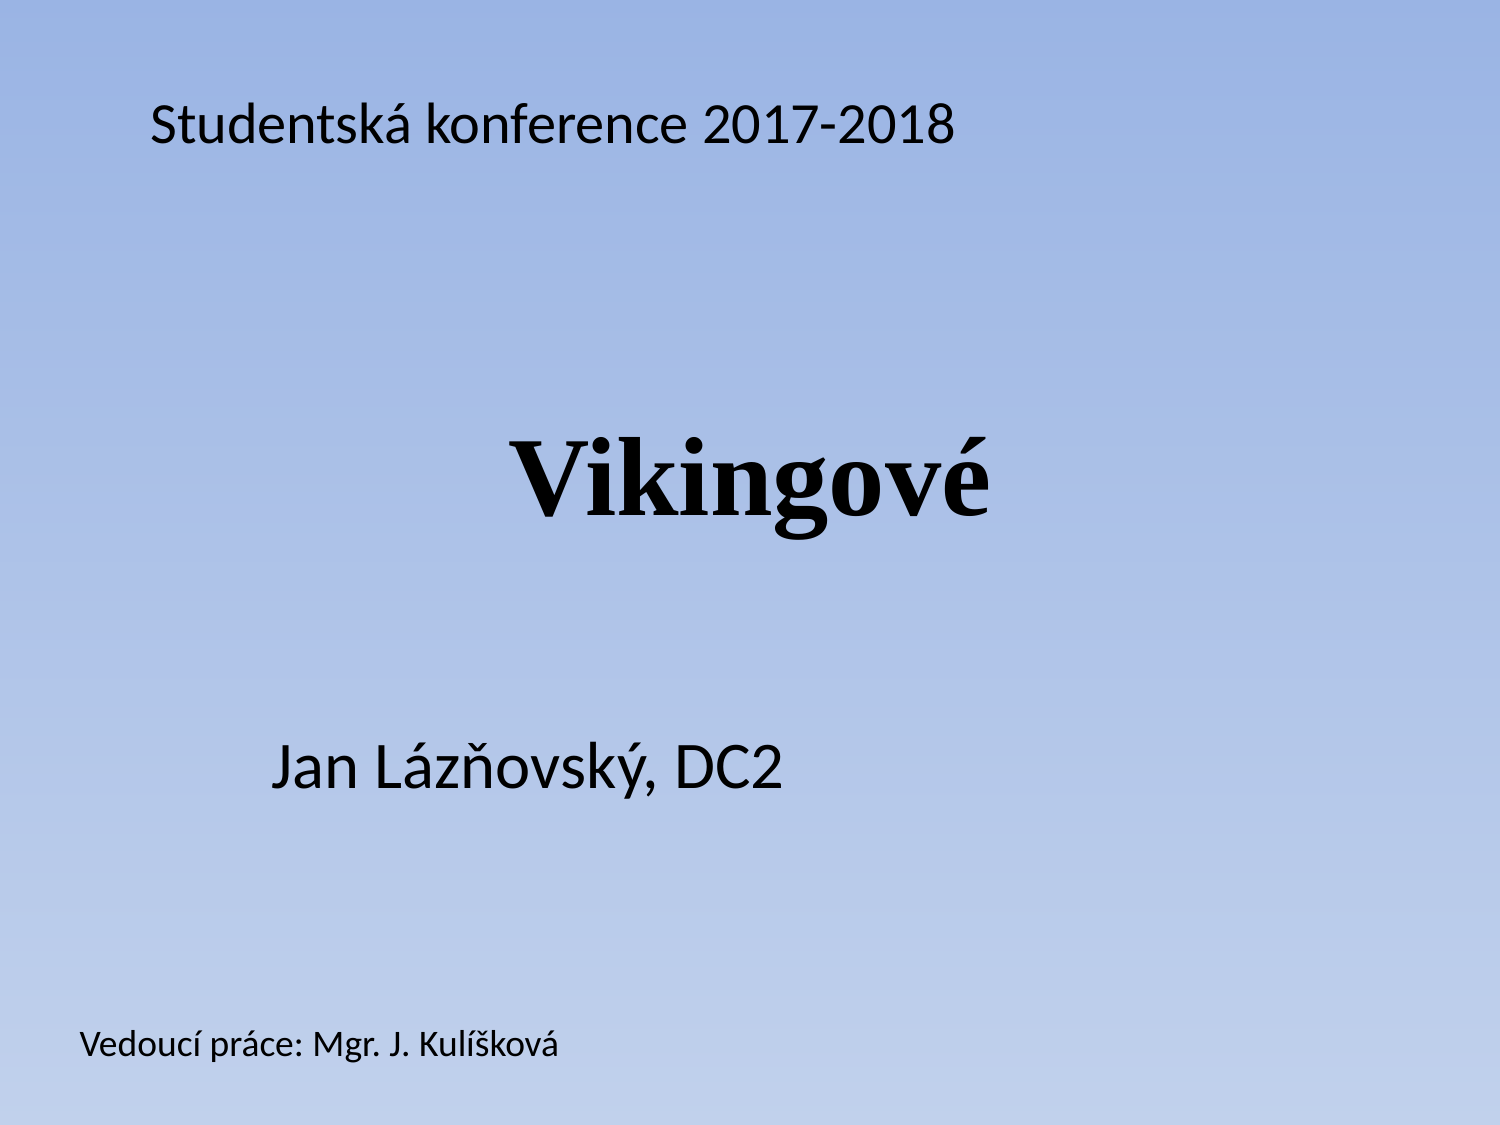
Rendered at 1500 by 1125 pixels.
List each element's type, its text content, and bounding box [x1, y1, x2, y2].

subtitle Jan Lázňovský, DC2 [3, 714, 1054, 879]
text_box Studentská konference 2017-2018 [135, 78, 1186, 163]
text_box Vedoucí práce: Mgr. J. Kulíšková [64, 1011, 668, 1072]
title Vikingové [112, 349, 1388, 591]
